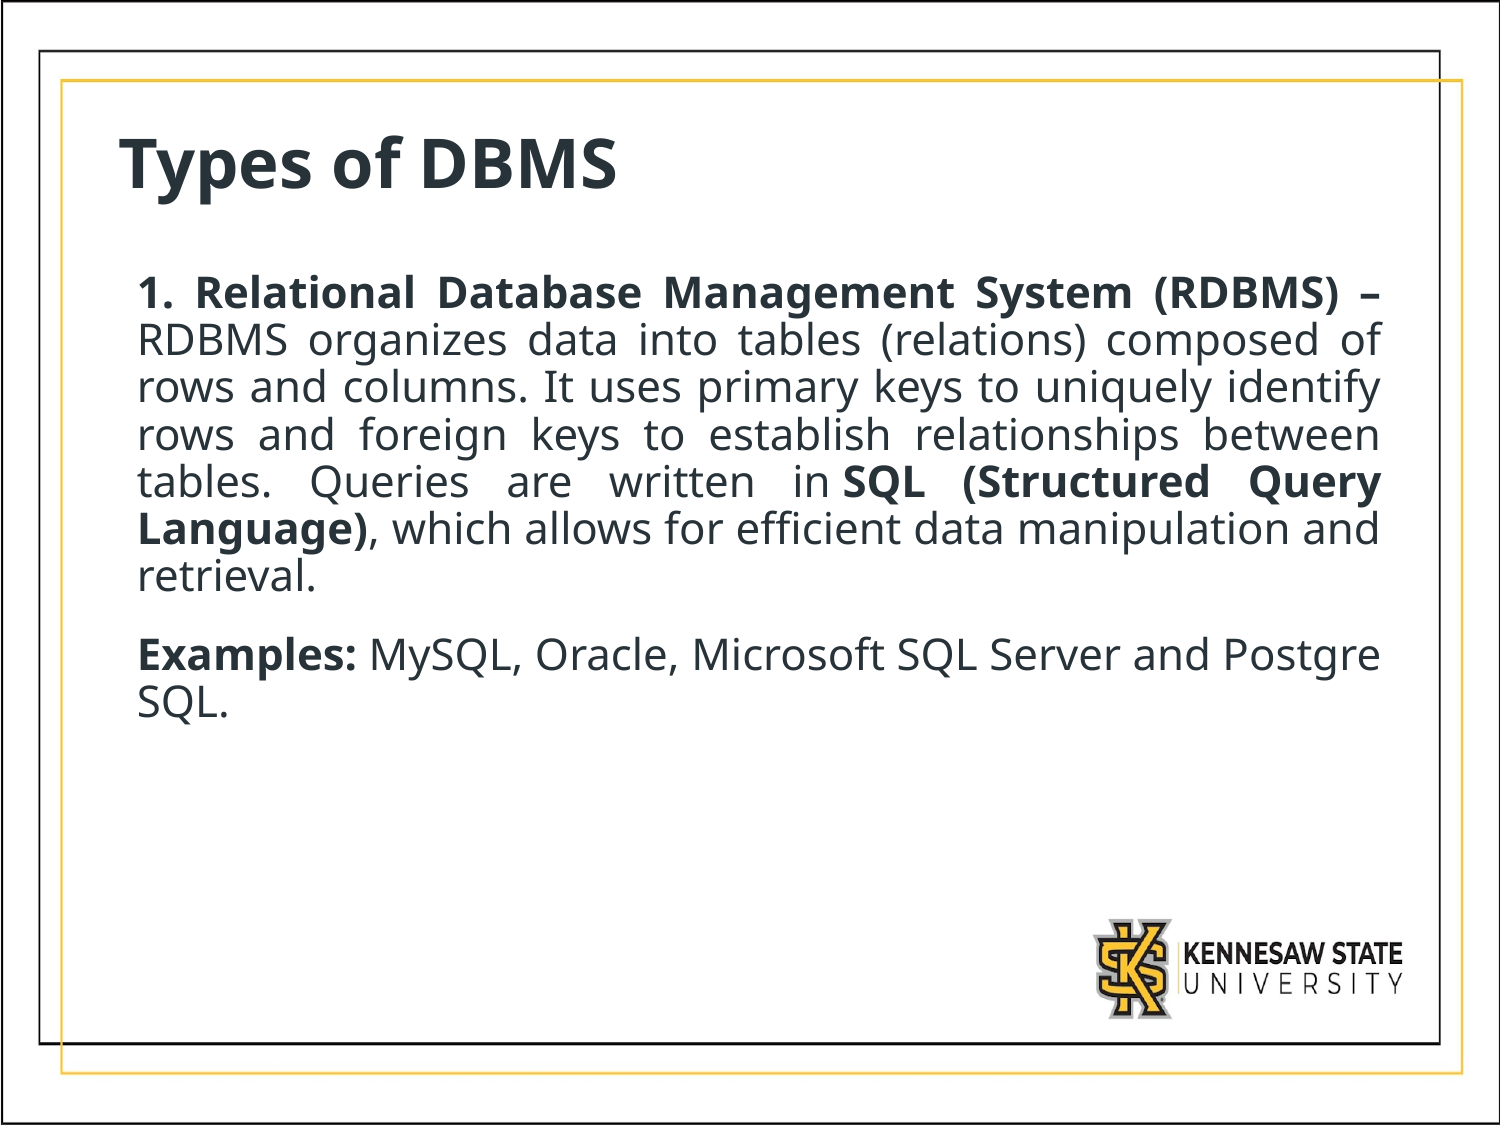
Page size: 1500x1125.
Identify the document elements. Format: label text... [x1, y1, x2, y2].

list 1. Relational Database Management System (RDBMS) – RDBMS organizes data into tables (relations) composed of rows and columns. It uses primary keys to uniquely identify rows and foreign keys to establish relationships between tables. Queries are written in SQL (Structured Query Language), which allows for efficient data manipulation and retrieval. Examples: MySQL, Oracle, Microsoft SQL Server and Postgre SQL. [103, 262, 1397, 977]
title Types of DBMS [103, 98, 1397, 262]
picture [0, 0, 1500, 1125]
